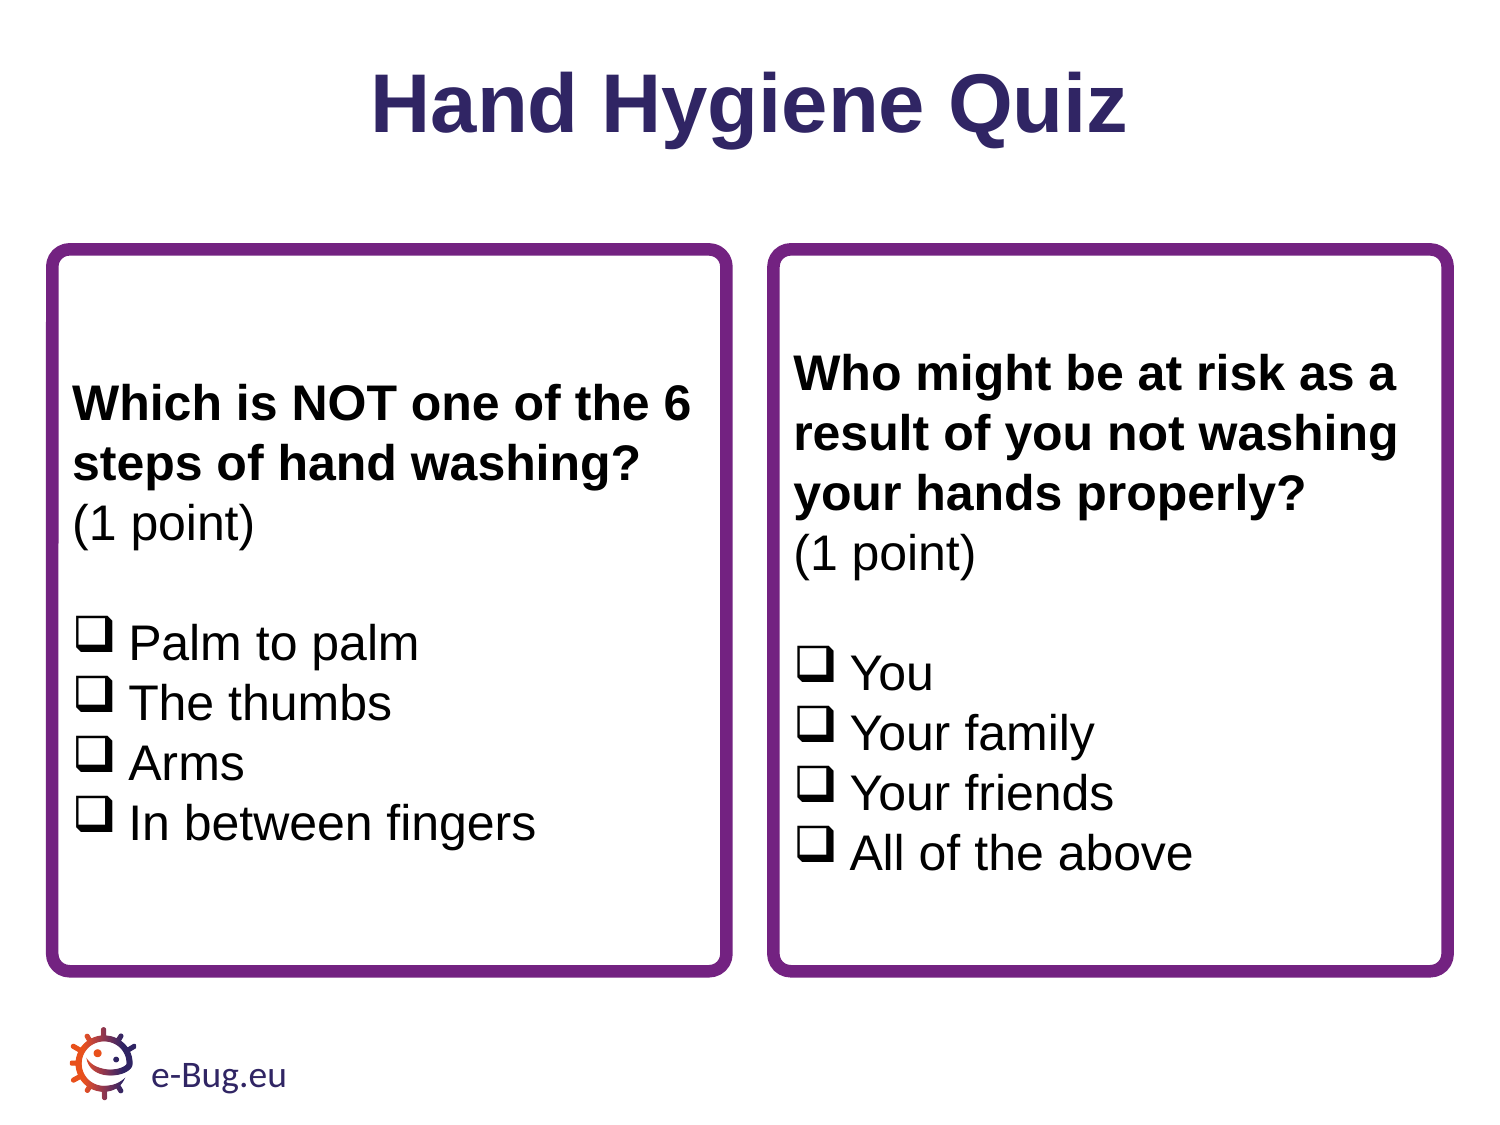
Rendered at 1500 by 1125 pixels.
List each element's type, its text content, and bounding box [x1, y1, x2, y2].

text_box Hand Hygiene Quiz [103, 37, 1397, 174]
picture [69, 1027, 137, 1103]
text_box Which is NOT one of the 6 steps of hand washing? (1 point) Palm to palm The thumbs Arms In between fingers [51, 248, 728, 973]
text_box Who might be at risk as a result of you not washing your hands properly? (1 point) You Your family Your friends All of the above [772, 248, 1449, 973]
footer e-Bug.eu [136, 1042, 643, 1103]
